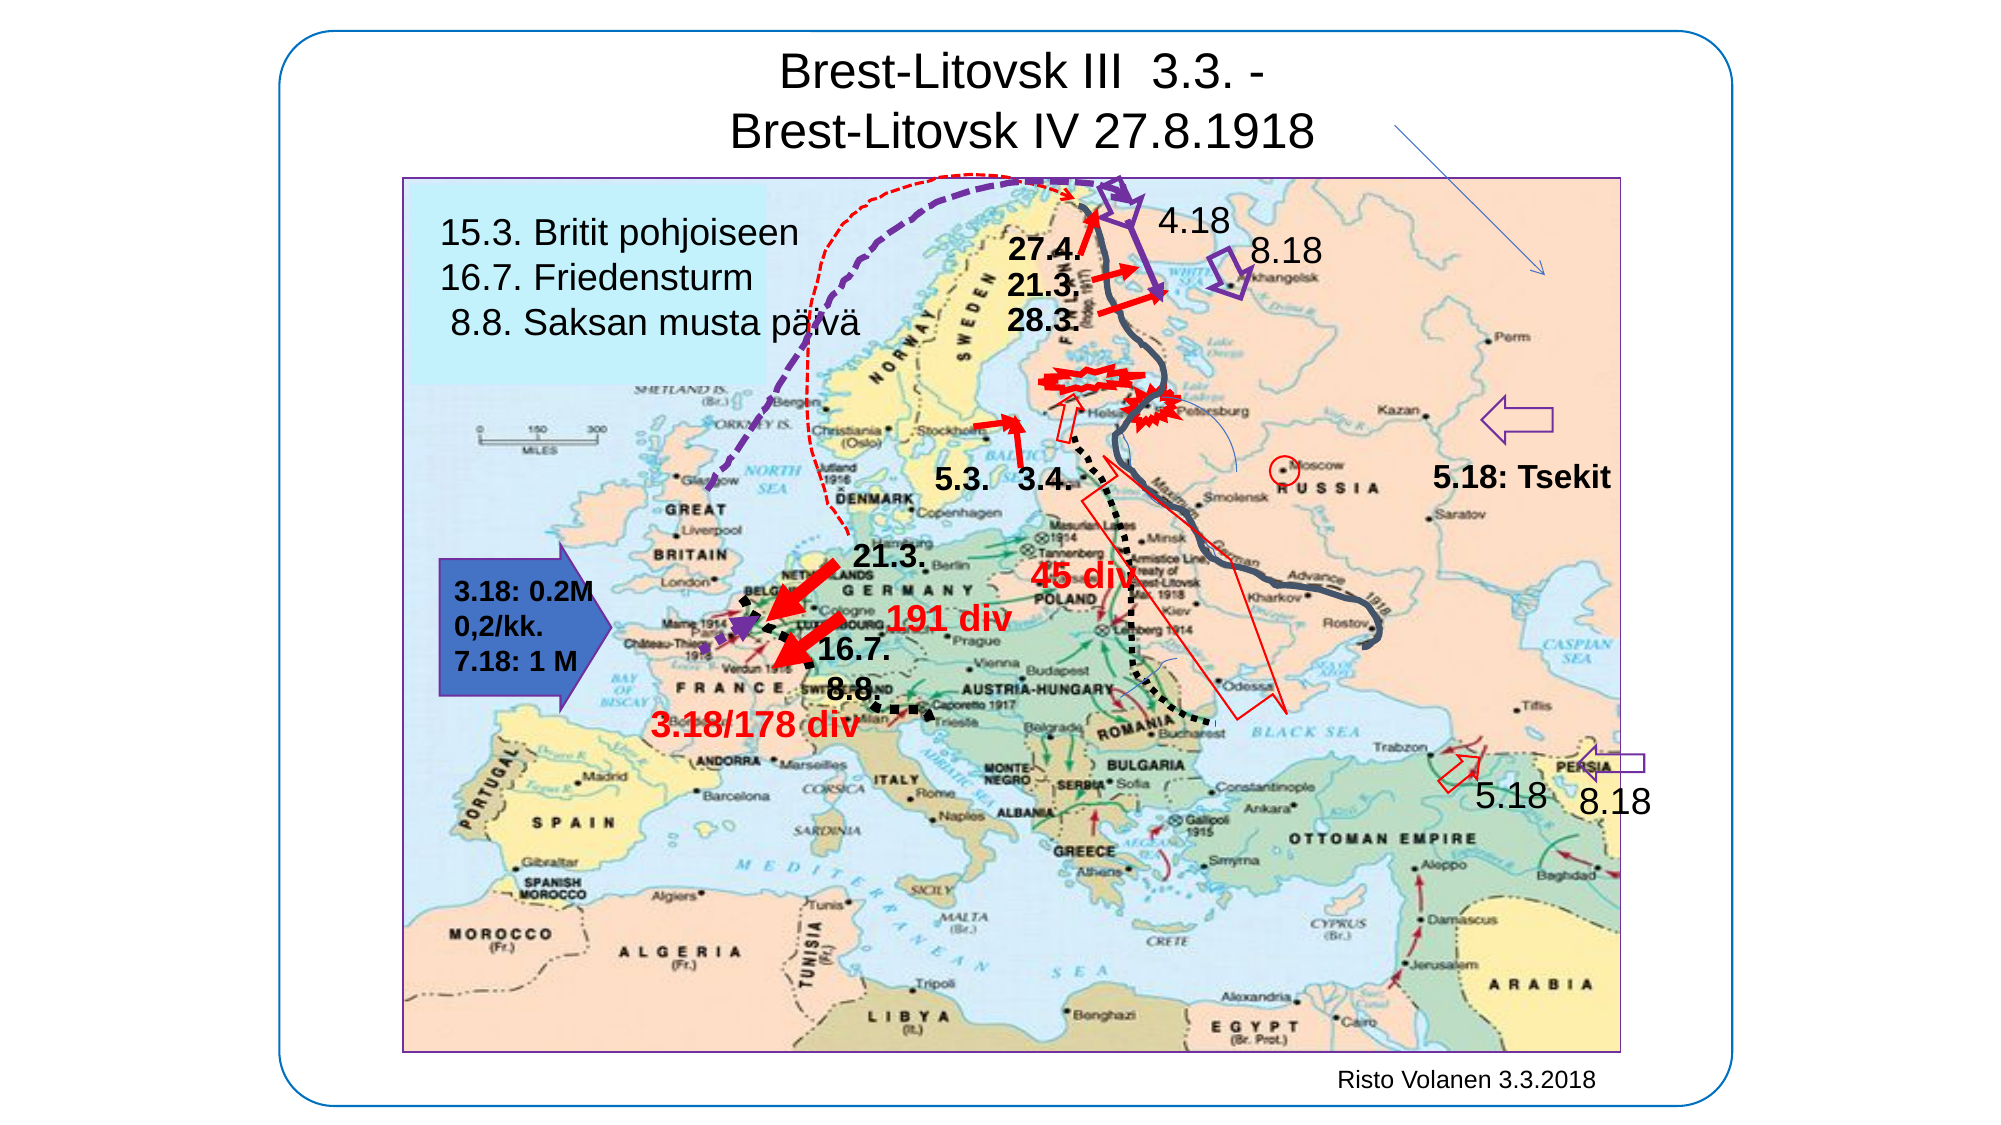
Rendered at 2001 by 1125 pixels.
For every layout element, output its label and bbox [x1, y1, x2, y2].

text_box [279, 30, 1733, 1106]
